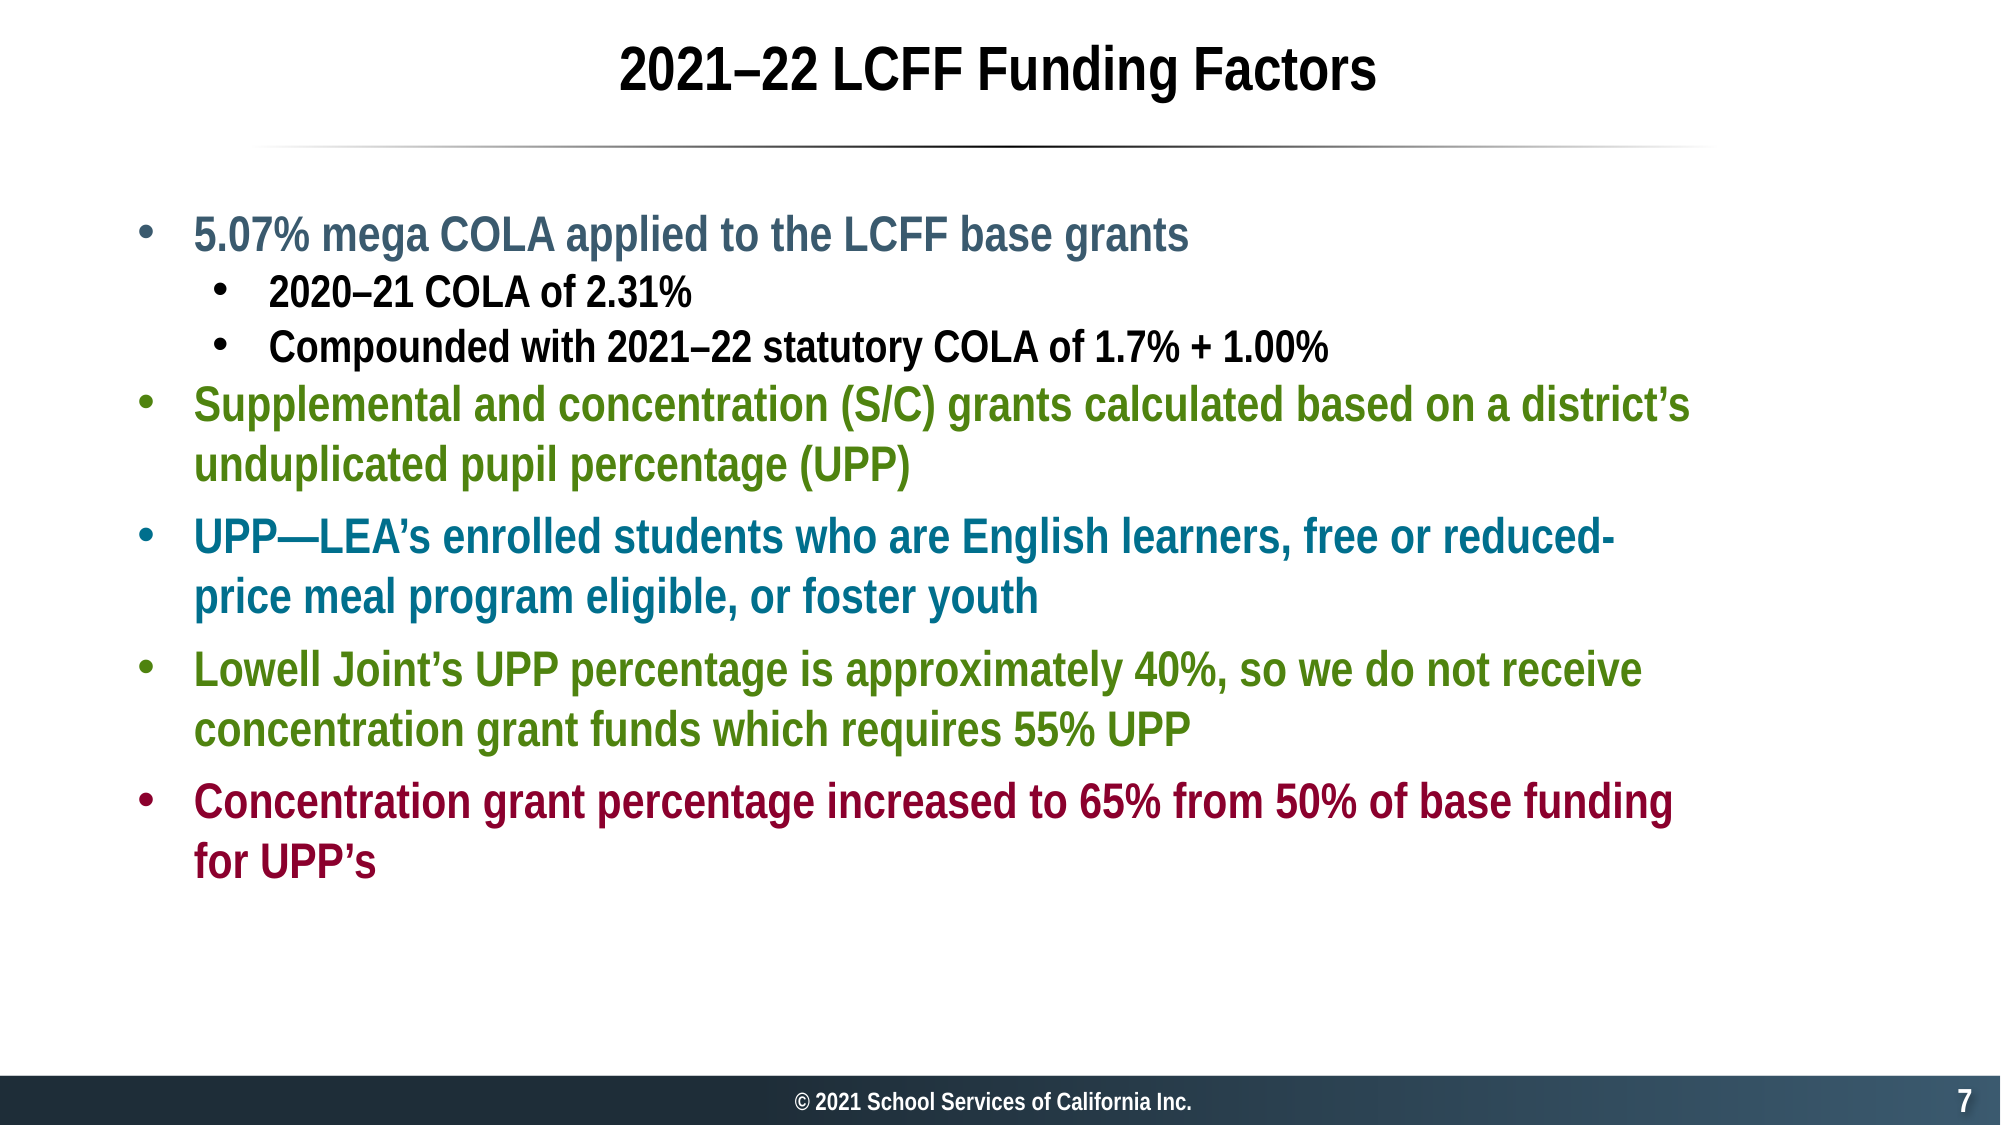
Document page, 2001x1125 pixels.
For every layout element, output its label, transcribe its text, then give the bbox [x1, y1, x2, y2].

title 2021–22 LCFF Funding Factors [12, 5, 1986, 134]
text_box 5.07% mega COLA applied to the LCFF base grants 2020–21 COLA of 2.31% Compounded with 2021–22 statutory COLA of 1.7% + 1.00% Supplemental and concentration (S/C) grants calculated based on a district’s unduplicated pupil percentage (UPP) UPP—LEA’s enrolled students who are English learners, free or reduced-price meal program eligible, or foster youth Lowell Joint’s UPP percentage is approximately 40%, so we do not receive concentration grant funds which requires 55% UPP Concentration grant percentage increased to 65% from 50% of base funding for UPP’s [122, 193, 1711, 1029]
footer © 2021 School Services of California Inc. [779, 1081, 1218, 1120]
picture [0, 0, 2001, 1125]
slide_number 6 [1876, 1072, 1988, 1125]
